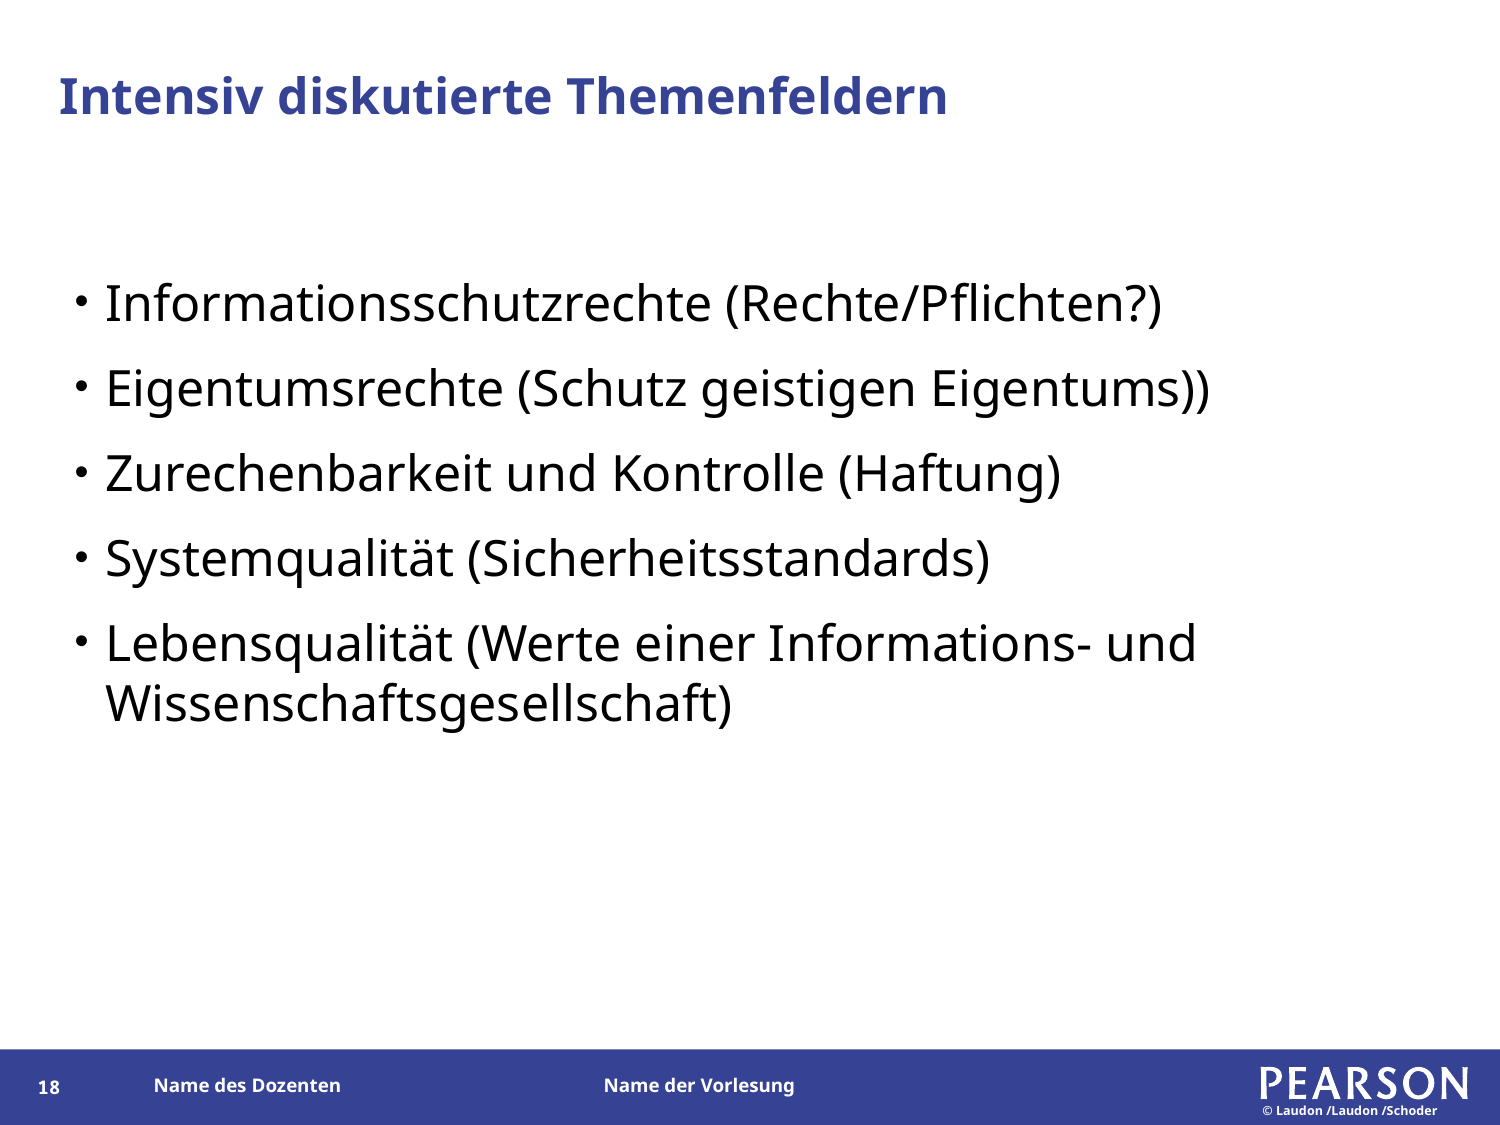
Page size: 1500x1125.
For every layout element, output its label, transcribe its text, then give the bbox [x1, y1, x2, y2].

list Informationsschutzrechte (Rechte/Pflichten?) Eigentumsrechte (Schutz geistigen Eigentums)) Zurechenbarkeit und Kontrolle (Haftung) Systemqualität (Sicherheitsstandards) Lebensqualität (Werte einer Informations- und Wissenschaftsgesellschaft) [59, 263, 1410, 1017]
title Intensiv diskutierte Themenfeldern [59, 64, 1410, 213]
slide_number 17 [22, 1067, 136, 1098]
